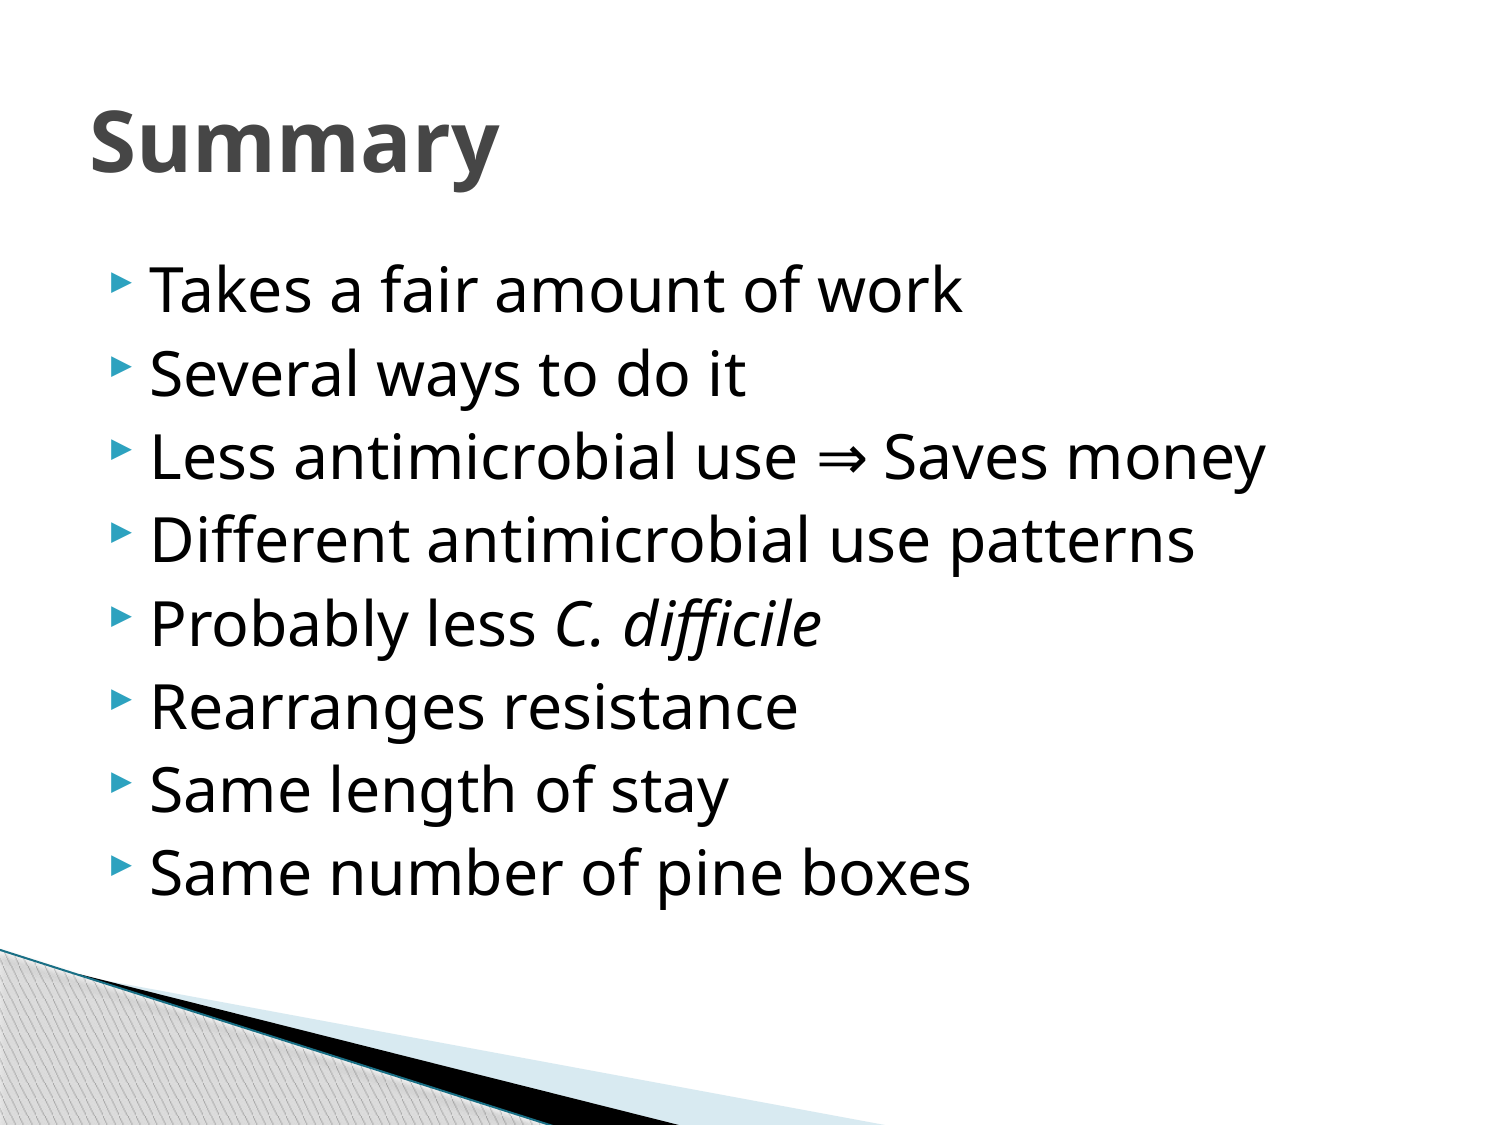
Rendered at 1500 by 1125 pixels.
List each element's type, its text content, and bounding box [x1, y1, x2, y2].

title Summary [75, 45, 1425, 233]
list Takes a fair amount of work Several ways to do it Less antimicrobial use ⇒ Saves money Different antimicrobial use patterns Probably less C. difficile Rearranges resistance Same length of stay Same number of pine boxes [75, 243, 1425, 986]
